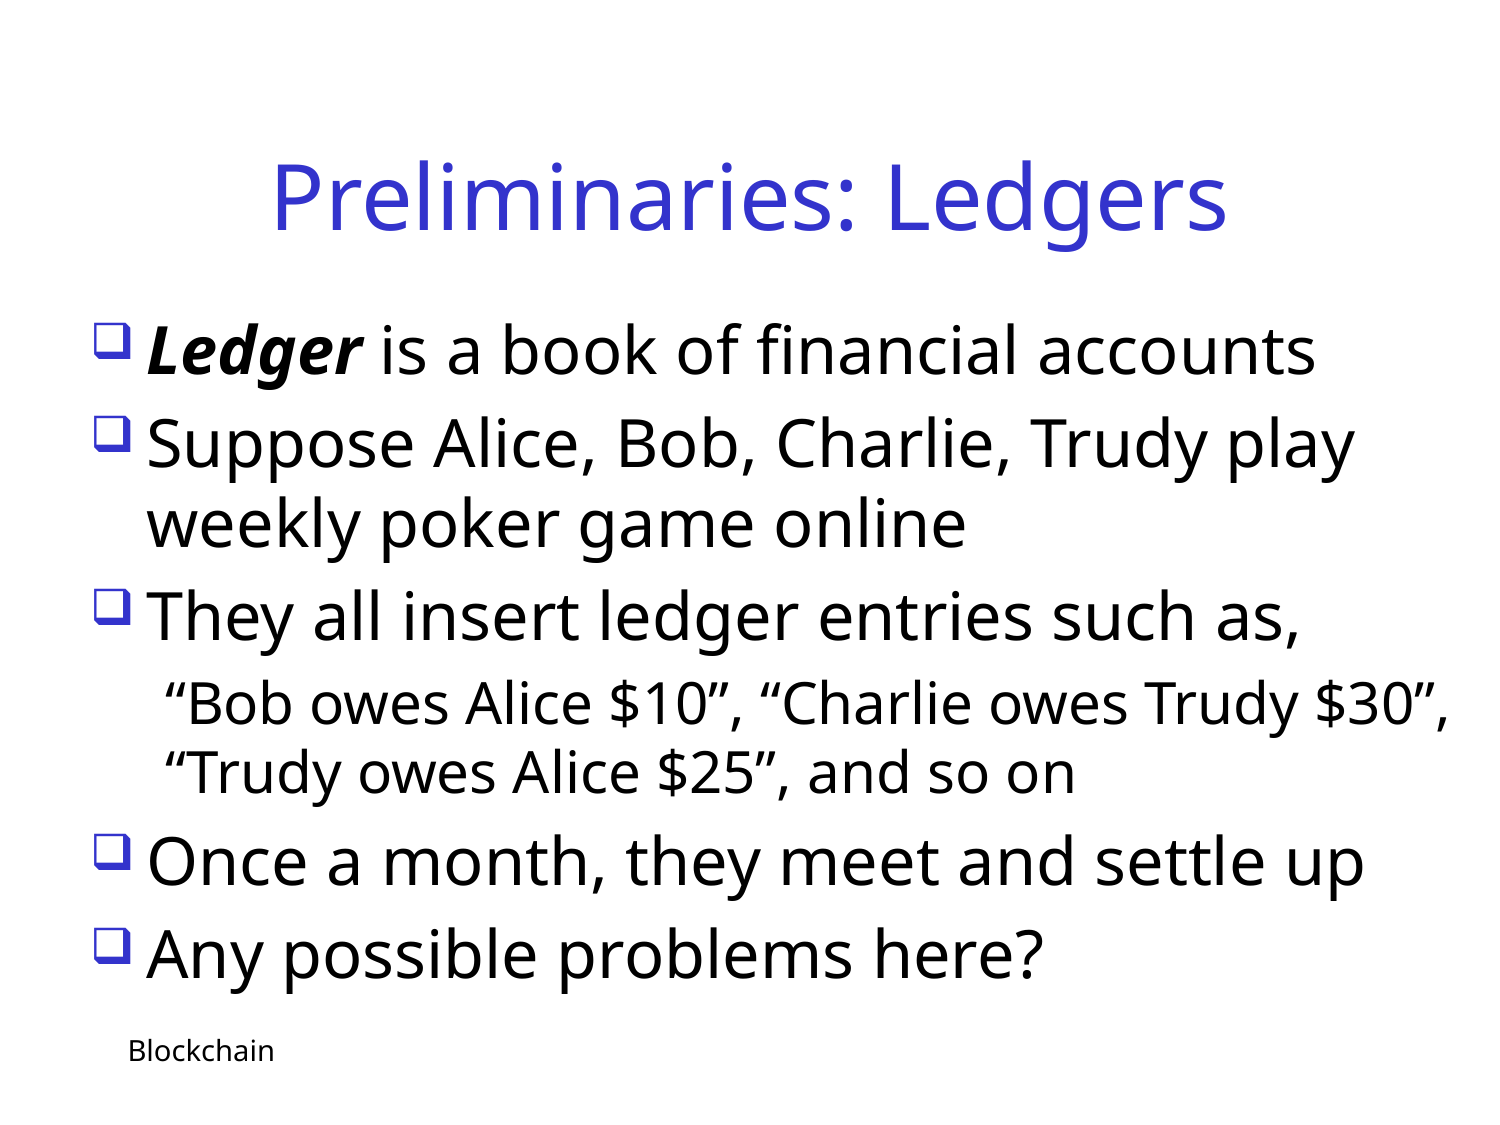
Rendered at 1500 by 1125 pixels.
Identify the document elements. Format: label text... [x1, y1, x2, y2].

footer Blockchain [112, 1024, 1401, 1101]
title Preliminaries: Ledgers [112, 99, 1388, 288]
list Ledger is a book of financial accounts Suppose Alice, Bob, Charlie, Trudy play weekly poker game online They all insert ledger entries such as, “Bob owes Alice $10”, “Charlie owes Trudy $30”, “Trudy owes Alice $25”, and so on Once a month, they meet and settle up Any possible problems here? [74, 299, 1500, 1001]
